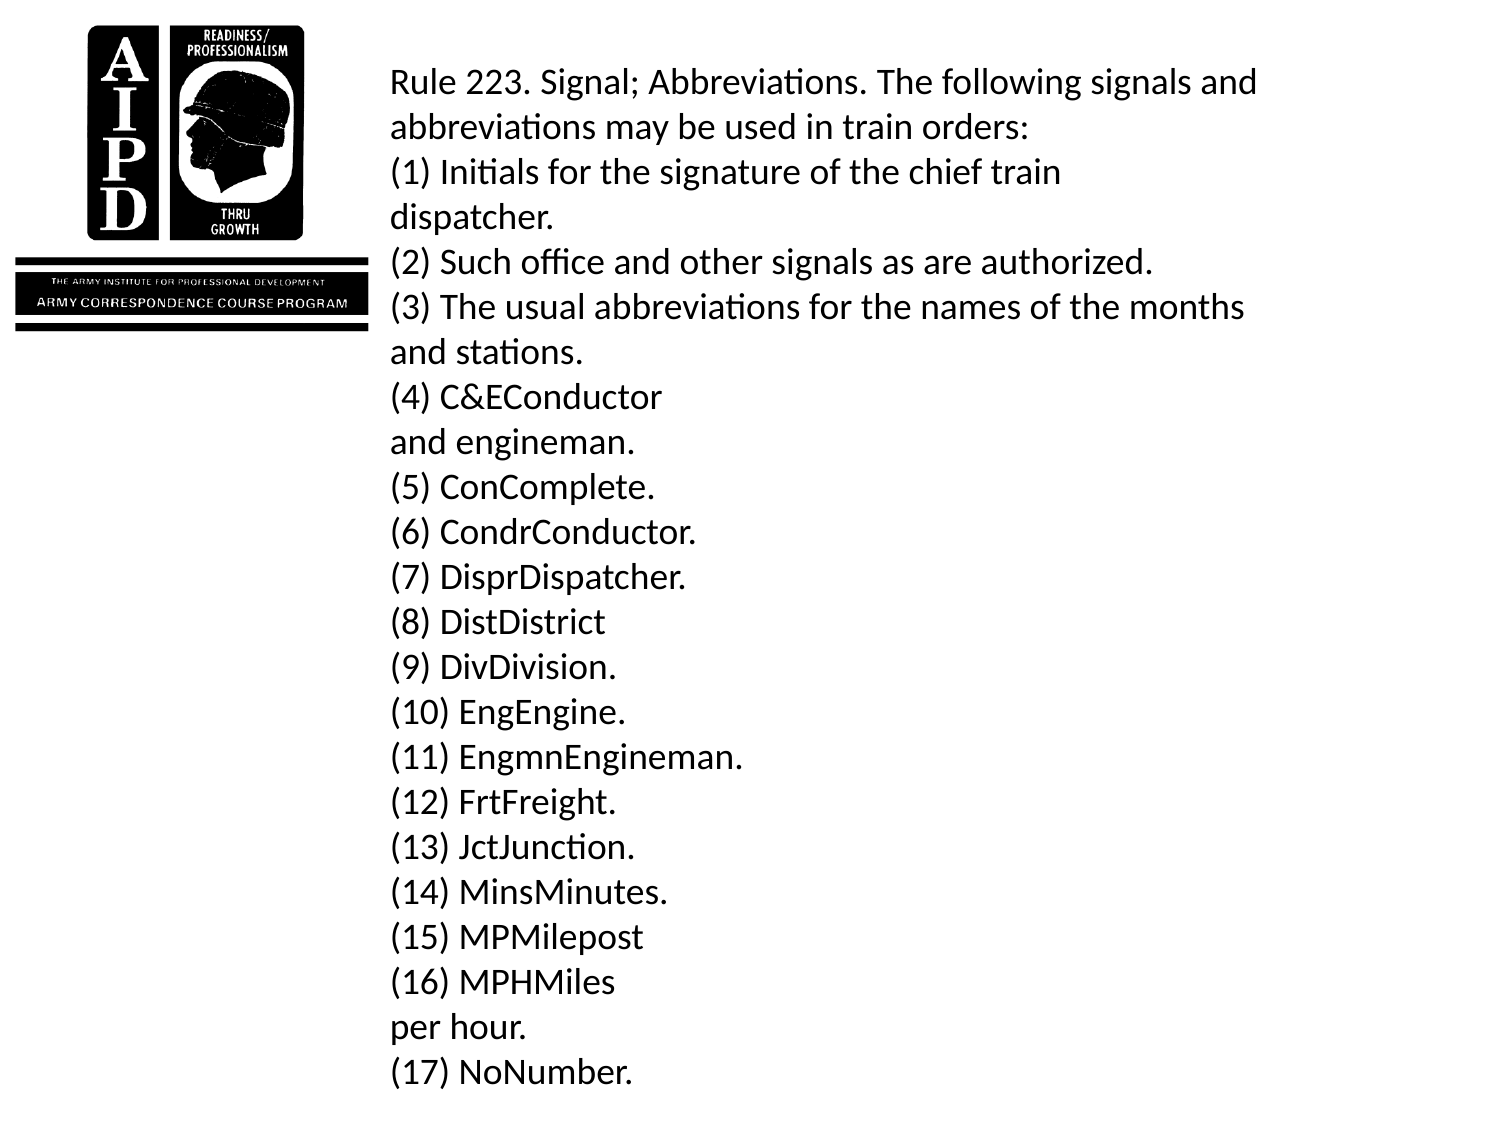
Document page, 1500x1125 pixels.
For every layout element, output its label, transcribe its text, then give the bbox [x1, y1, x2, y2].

text_box Rule 223. Signal; Abbreviations. The following signals and abbreviations may be used in train orders: (1) Initials for the signature of the chief train dispatcher. (2) Such office and other signals as are authorized. (3) The usual abbreviations for the names of the months and stations. (4) C&EConductor and engineman. (5) ConComplete. (6) CondrConductor. (7) DisprDispatcher. (8) DistDistrict (9) DivDivision. (10) EngEngine. (11) EngmnEngineman. (12) FrtFreight. (13) JctJunction. (14) MinsMinutes. (15) MPMilepost (16) MPHMiles per hour. (17) NoNumber. [375, 49, 1325, 1100]
picture [12, 22, 370, 333]
